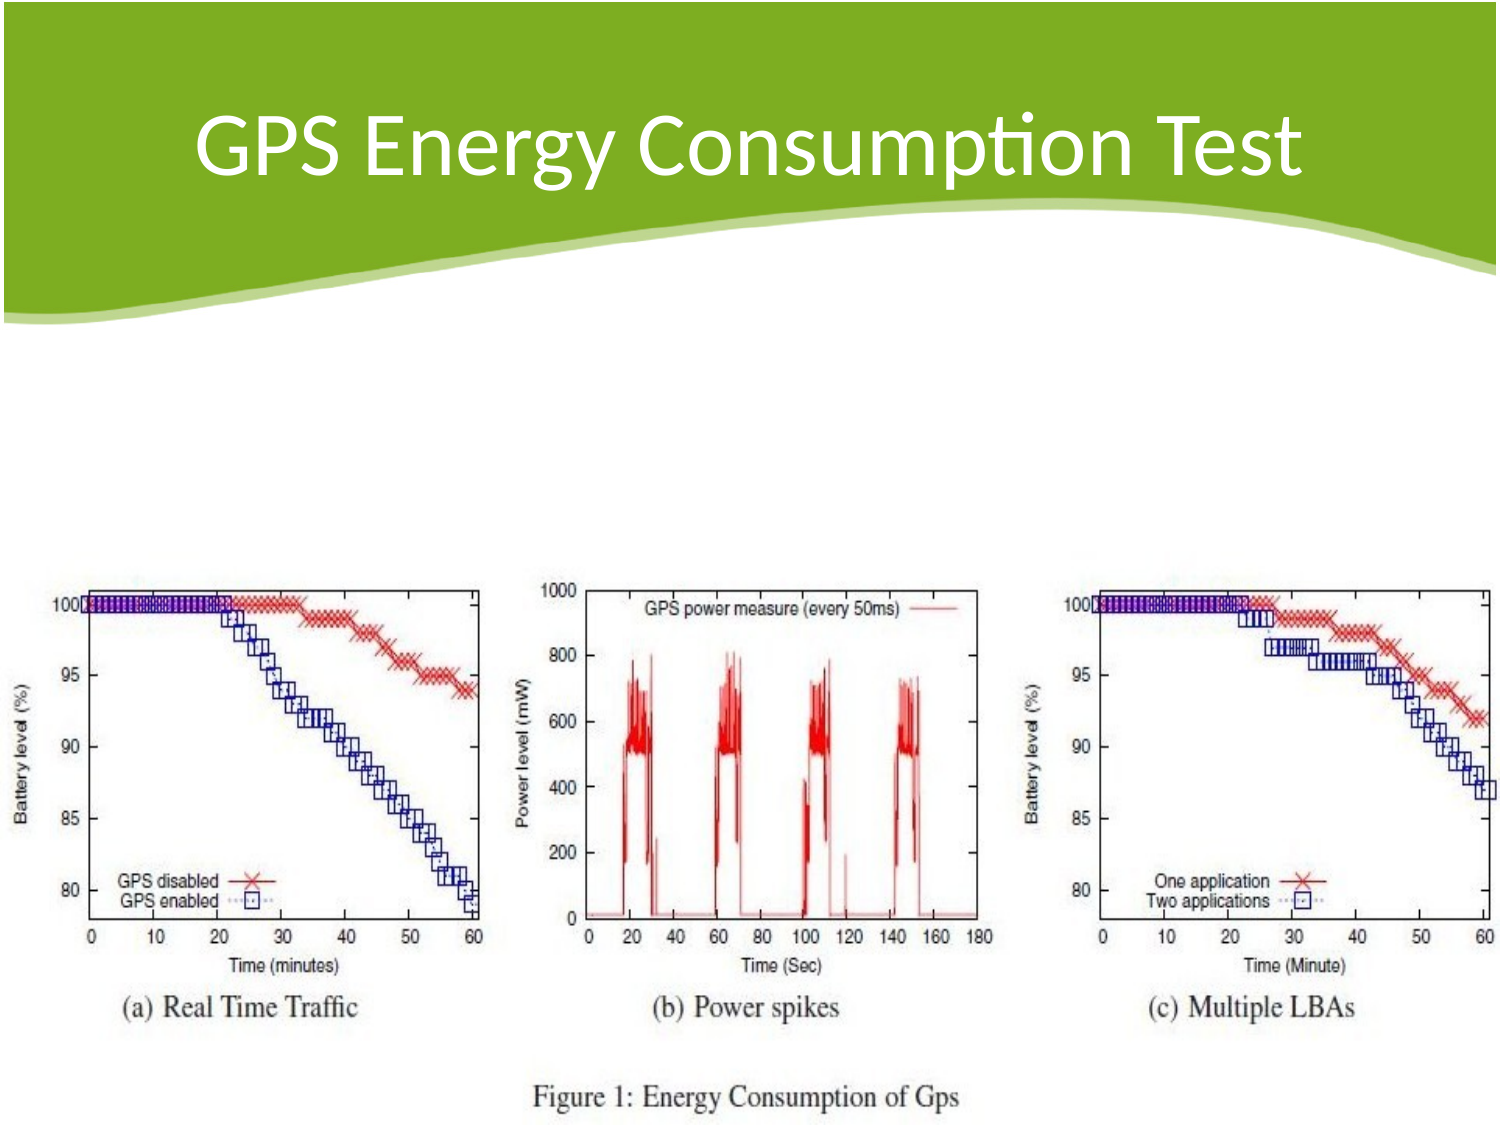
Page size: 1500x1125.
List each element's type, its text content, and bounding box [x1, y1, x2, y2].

title GPS Energy Consumption Test [74, 44, 1426, 233]
picture [0, 0, 1500, 1125]
